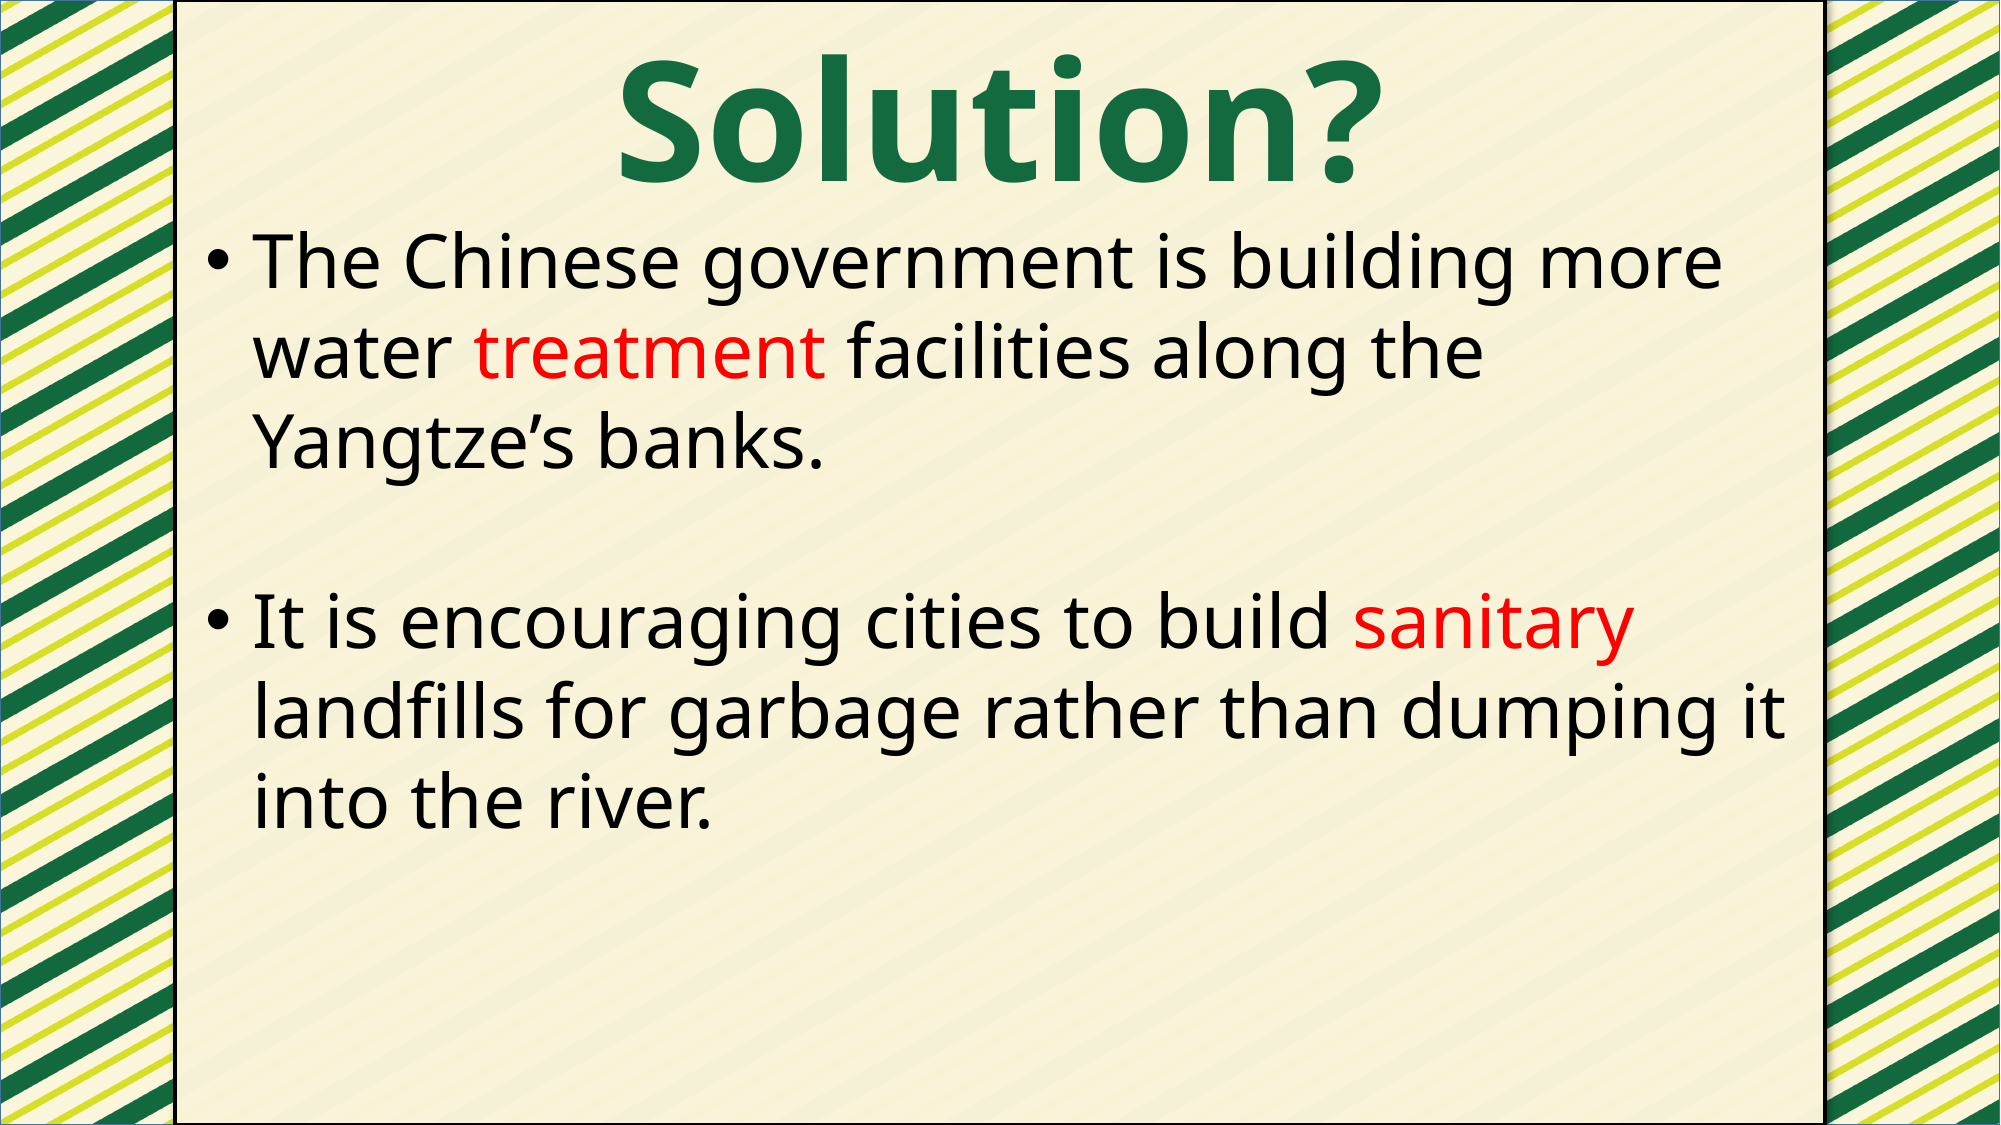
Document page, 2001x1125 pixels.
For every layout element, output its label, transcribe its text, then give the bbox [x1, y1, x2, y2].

text_box The Chinese government is building more water treatment facilities along the Yangtze’s banks. It is encouraging cities to build sanitary landfills for garbage rather than dumping it into the river. [190, 205, 1809, 921]
text_box [174, 0, 1826, 1125]
text_box [1833, 0, 2000, 1125]
text_box [0, 0, 174, 1125]
text_box Solution? [174, 7, 1825, 358]
